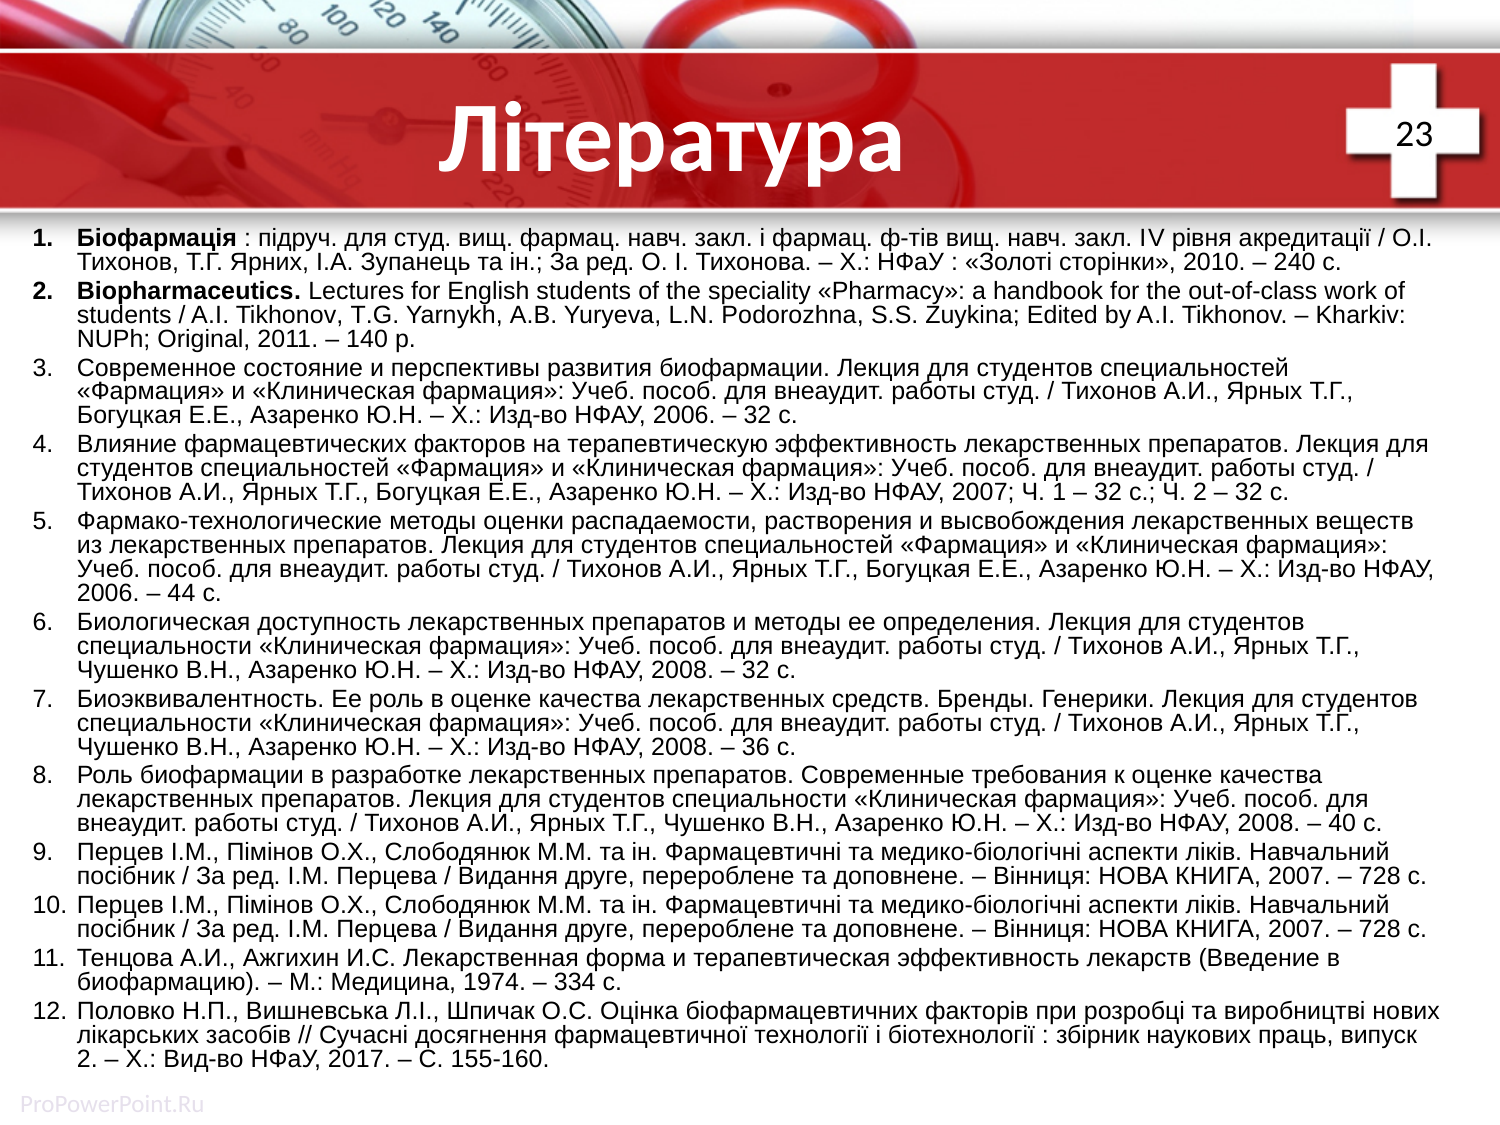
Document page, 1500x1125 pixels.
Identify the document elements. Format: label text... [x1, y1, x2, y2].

list Біофармація : підруч. для студ. вищ. фармац. навч. закл. і фармац. ф-тів вищ. навч. закл. ІV рівня акредитації / О.І. Тихонов, Т.Г. Ярних, І.А. Зупанець та ін.; За ред. О. І. Тихонова. – Х.: НФаУ : «Золоті сторінки», 2010. – 240 с. Biopharmaceutics. Lectures for English students of the speciality «Pharmacy»: a handbook for the out-of-class work of students / A.I. Tikhonov, T.G. Yarnykh, A.B. Yuryeva, L.N. Podorozhna, S.S. Zuykina; Edited by A.I. Tikhonov. – Kharkiv: NUPh; Original, 2011. – 140 p. Современное состояние и перспективы развития биофармации. Лекция для студентов специальностей «Фармация» и «Клиническая фармация»: Учеб. пособ. для внеаудит. работы студ. / Тихонов А.И., Ярных Т.Г., Богуцкая Е.Е., Азаренко Ю.Н. – Х.: Изд-во НФАУ, 2006. – 32 с. Влияние фармацевтических факторов на терапевтическую эффективность лекарственных препаратов. Лекция для студентов специальностей «Фармация» и «Клиническая фармация»: Учеб. пособ. для внеаудит. работы студ. / Тихонов А.И., Ярных Т.Г., Богуцкая Е.Е., Азаренко Ю.Н. – Х.: Изд-во НФАУ, 2007; Ч. 1 – 32 с.; Ч. 2 – 32 с. Фармако-технологические методы оценки распадаемости, растворения и высвобождения лекарственных веществ из лекарственных препаратов. Лекция для студентов специальностей «Фармация» и «Клиническая фармация»: Учеб. пособ. для внеаудит. работы студ. / Тихонов А.И., Ярных Т.Г., Богуцкая Е.Е., Азаренко Ю.Н. – Х.: Изд-во НФАУ, 2006. – 44 с. Биологическая доступность лекарственных препаратов и методы ее определения. Лекция для студентов специальности «Клиническая фармация»: Учеб. пособ. для внеаудит. работы студ. / Тихонов А.И., Ярных Т.Г., Чушенко В.Н., Азаренко Ю.Н. – Х.: Изд-во НФАУ, 2008. – 32 с. Биоэквивалентность. Ее роль в оценке качества лекарственных средств. Бренды. Генерики. Лекция для студентов специальности «Клиническая фармация»: Учеб. пособ. для внеаудит. работы студ. / Тихонов А.И., Ярных Т.Г., Чушенко В.Н., Азаренко Ю.Н. – Х.: Изд-во НФАУ, 2008. – 36 с. Роль биофармации в разработке лекарственных препаратов. Современные требования к оценке качества лекарственных препаратов. Лекция для студентов специальности «Клиническая фармация»: Учеб. пособ. для внеаудит. работы студ. / Тихонов А.И., Ярных Т.Г., Чушенко В.Н., Азаренко Ю.Н. – Х.: Изд-во НФАУ, 2008. – 40 с. Перцев І.М., Пімінов О.Х., Слободянюк М.М. та ін. Фармацевтичні та медико-біологічні аспекти ліків. Навчальний посібник / За ред. І.М. Перцева / Видання друге, перероблене та доповнене. – Вінниця: НОВА КНИГА, 2007. – 728 с. Перцев І.М., Пімінов О.Х., Слободянюк М.М. та ін. Фармацевтичні та медико-біологічні аспекти ліків. Навчальний посібник / За ред. І.М. Перцева / Видання друге, перероблене та доповнене. – Вінниця: НОВА КНИГА, 2007. – 728 с. Тенцова А.И., Ажгихин И.С. Лекарственная форма и терапевтическая эффективность лекарств (Введение в биофармацию). – М.: Медицина, 1974. – 334 с. Половко Н.П., Вишневська Л.І., Шпичак О.С. Оцінка біофармацевтичних факторів при розробці та виробництві нових лікарських засобів // Сучасні досягнення фармацевтичної технології і біотехнології : збірник наукових праць, випуск 2. – X.: Вид-во НФаУ, 2017. – С. 155-160. [17, 219, 1459, 1106]
title Література [75, 66, 1270, 197]
text_box 23 [1326, 40, 1500, 222]
picture [0, 0, 1500, 1125]
